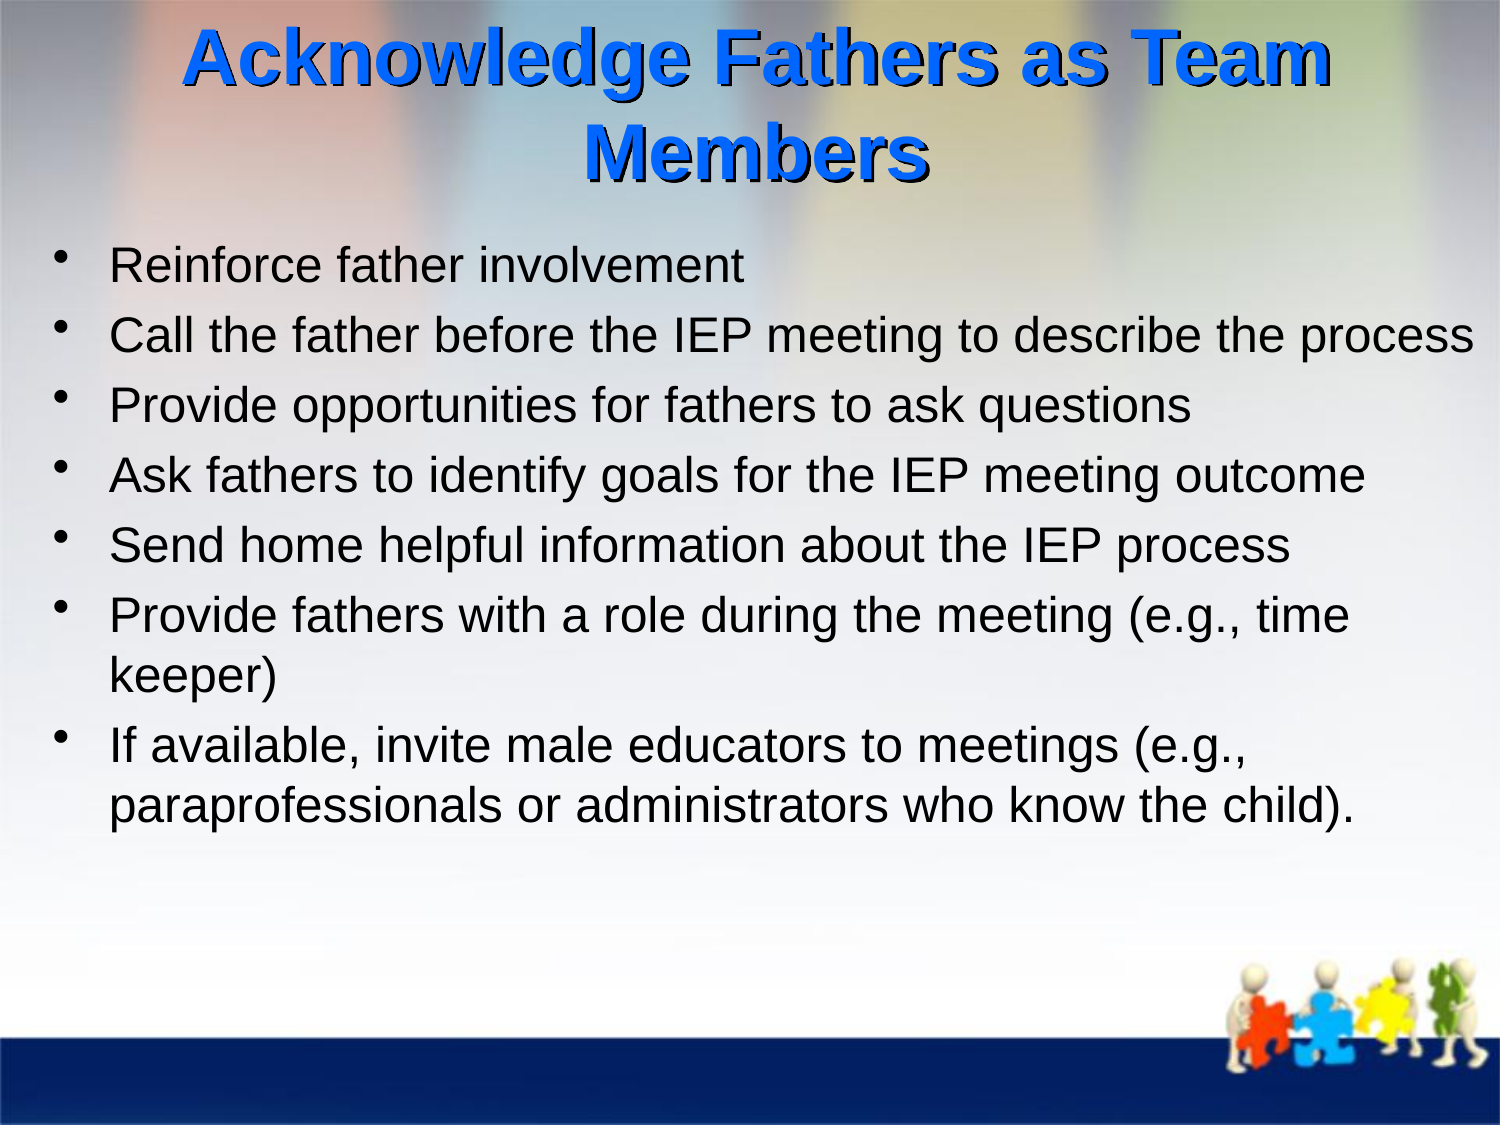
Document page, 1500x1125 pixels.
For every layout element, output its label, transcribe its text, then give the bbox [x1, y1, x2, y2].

list Reinforce father involvement Call the father before the IEP meeting to describe the process Provide opportunities for fathers to ask questions Ask fathers to identify goals for the IEP meeting outcome Send home helpful information about the IEP process Provide fathers with a role during the meeting (e.g., time keeper) If available, invite male educators to meetings (e.g., paraprofessionals or administrators who know the child). [37, 224, 1500, 1063]
title Acknowledge Fathers as Team Members [49, 24, 1463, 176]
picture [0, 0, 1500, 1125]
